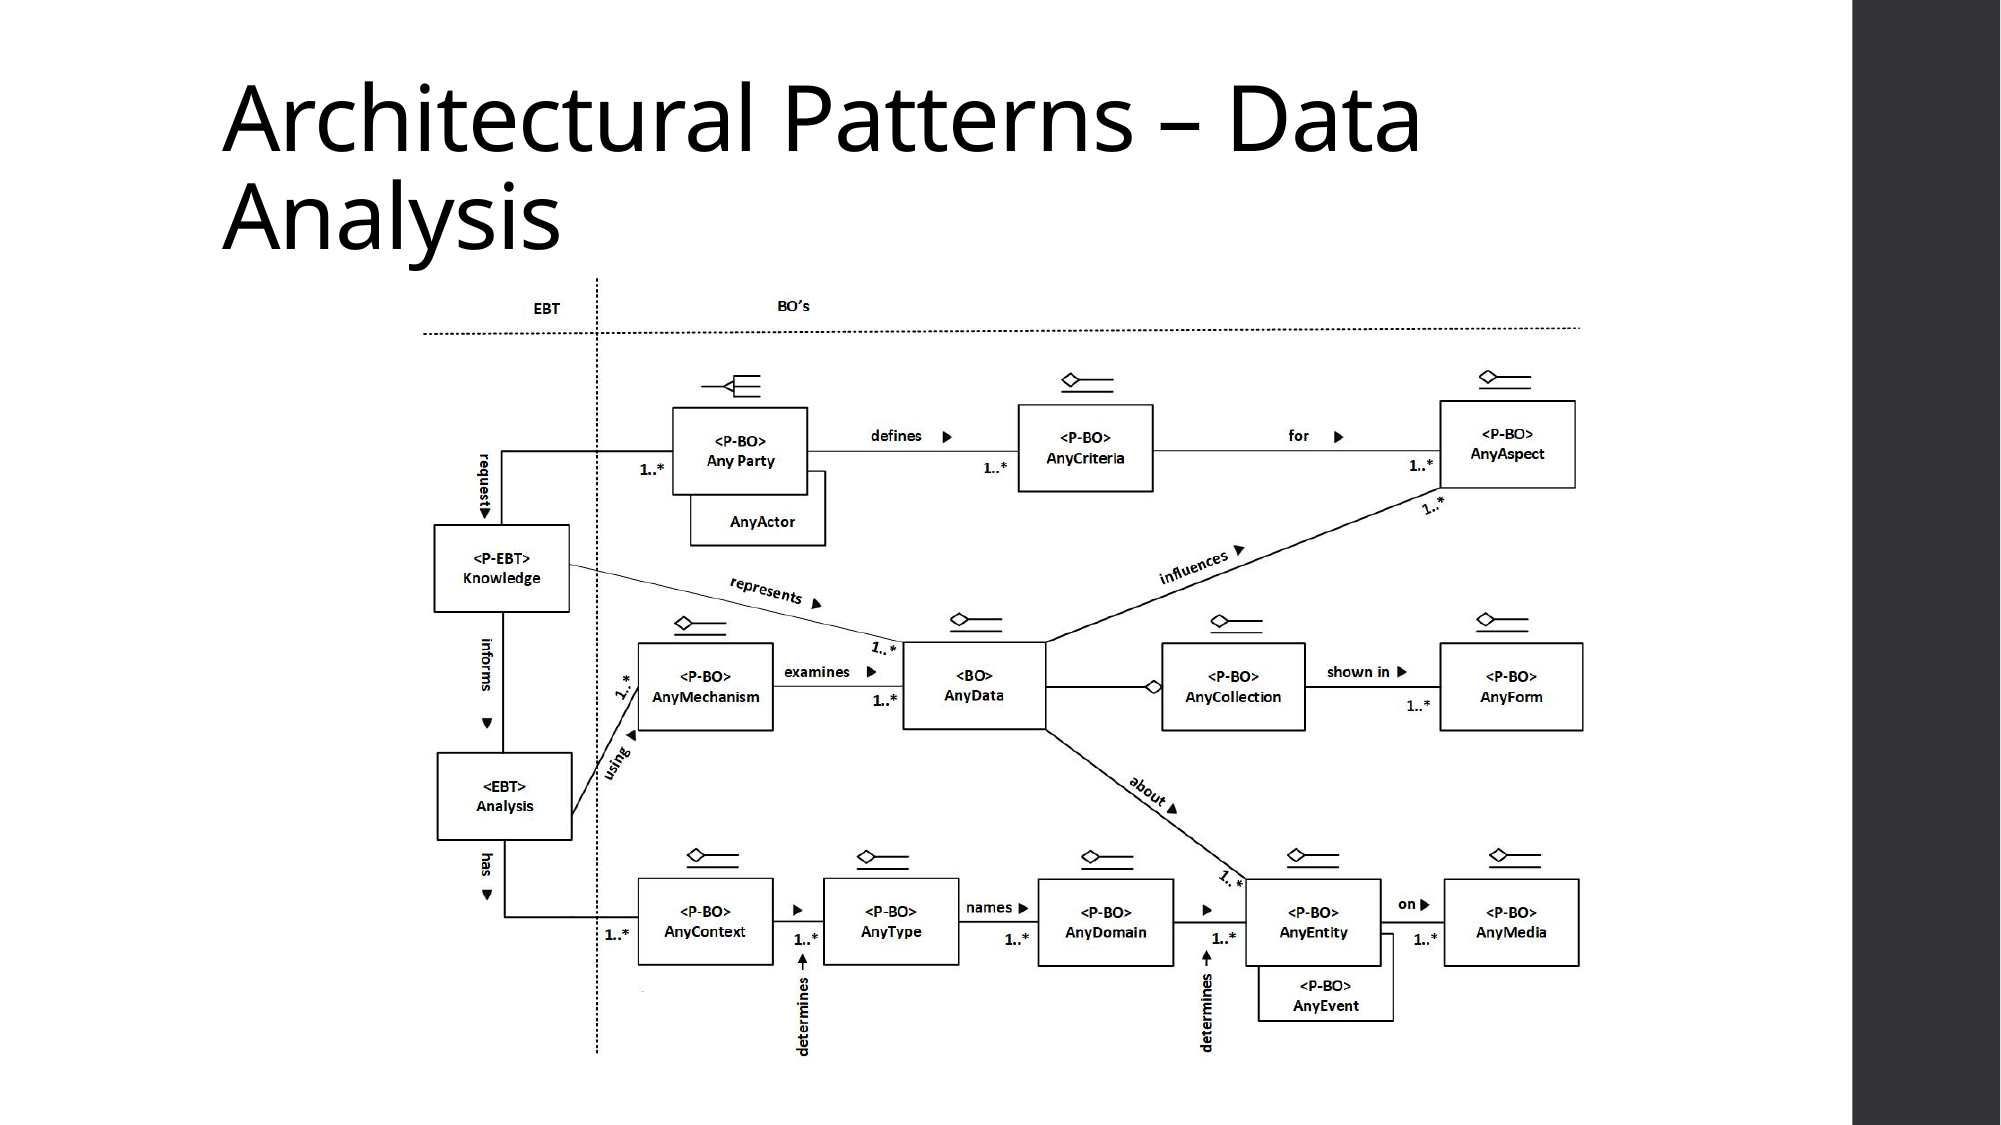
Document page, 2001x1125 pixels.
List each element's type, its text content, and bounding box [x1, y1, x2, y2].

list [421, 277, 1584, 1065]
title Architectural Patterns – Data Analysis [206, 60, 1797, 278]
